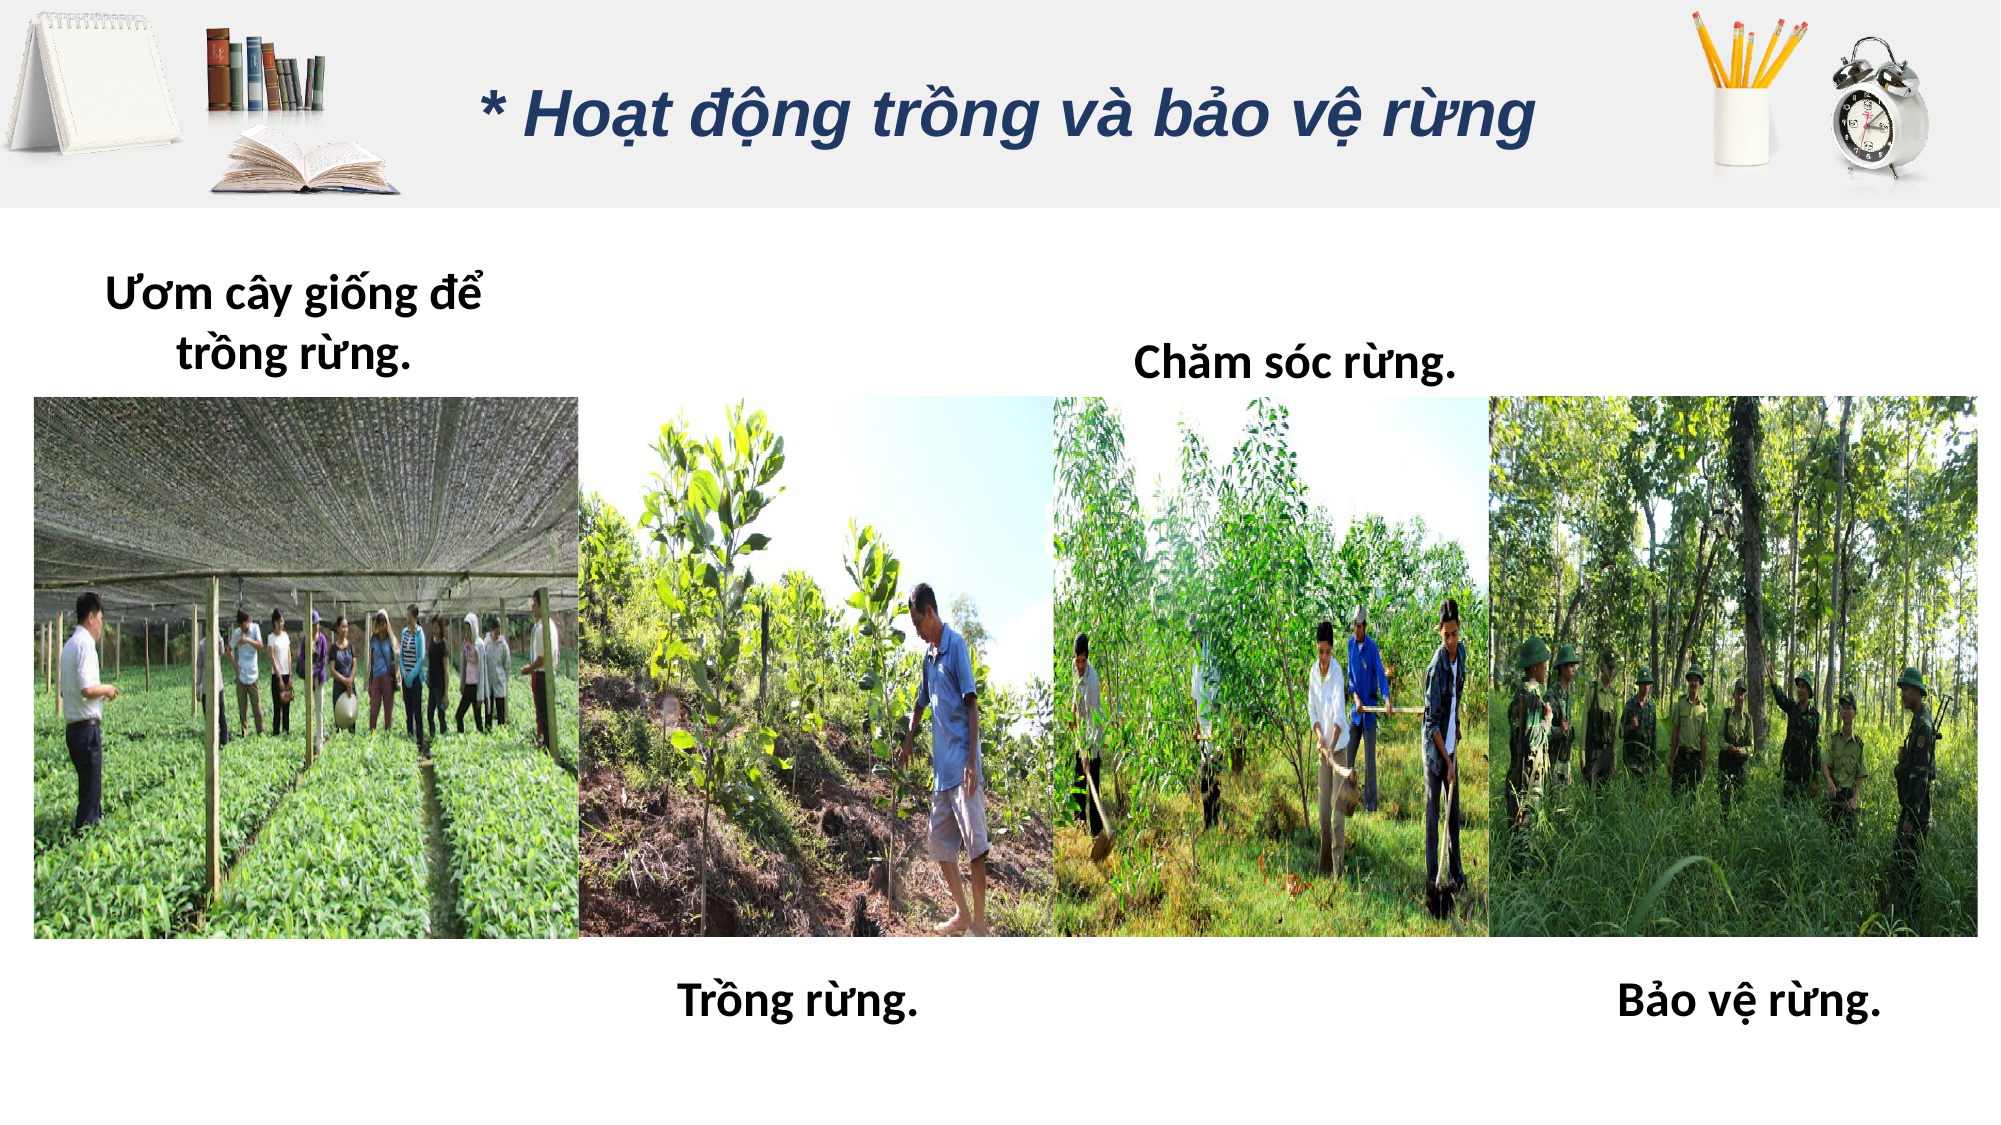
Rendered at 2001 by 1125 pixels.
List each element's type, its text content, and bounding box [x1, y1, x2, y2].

text_box * Hoạt động trồng và bảo vệ rừng [464, 62, 1553, 158]
text_box [1488, 395, 1979, 937]
picture [0, 11, 186, 173]
text_box [1053, 397, 1488, 937]
text_box Ươm cây giống để trồng rừng. [33, 251, 556, 387]
text_box [0, 0, 2000, 209]
text_box [577, 395, 1055, 937]
picture [205, 28, 402, 197]
picture [1827, 36, 1939, 212]
text_box Trồng rừng. [460, 959, 1136, 1035]
text_box [33, 397, 579, 939]
text_box Chăm sóc rừng. [958, 321, 1634, 396]
text_box Bảo vệ rừng. [1412, 959, 2000, 1035]
picture [1692, 11, 1808, 193]
